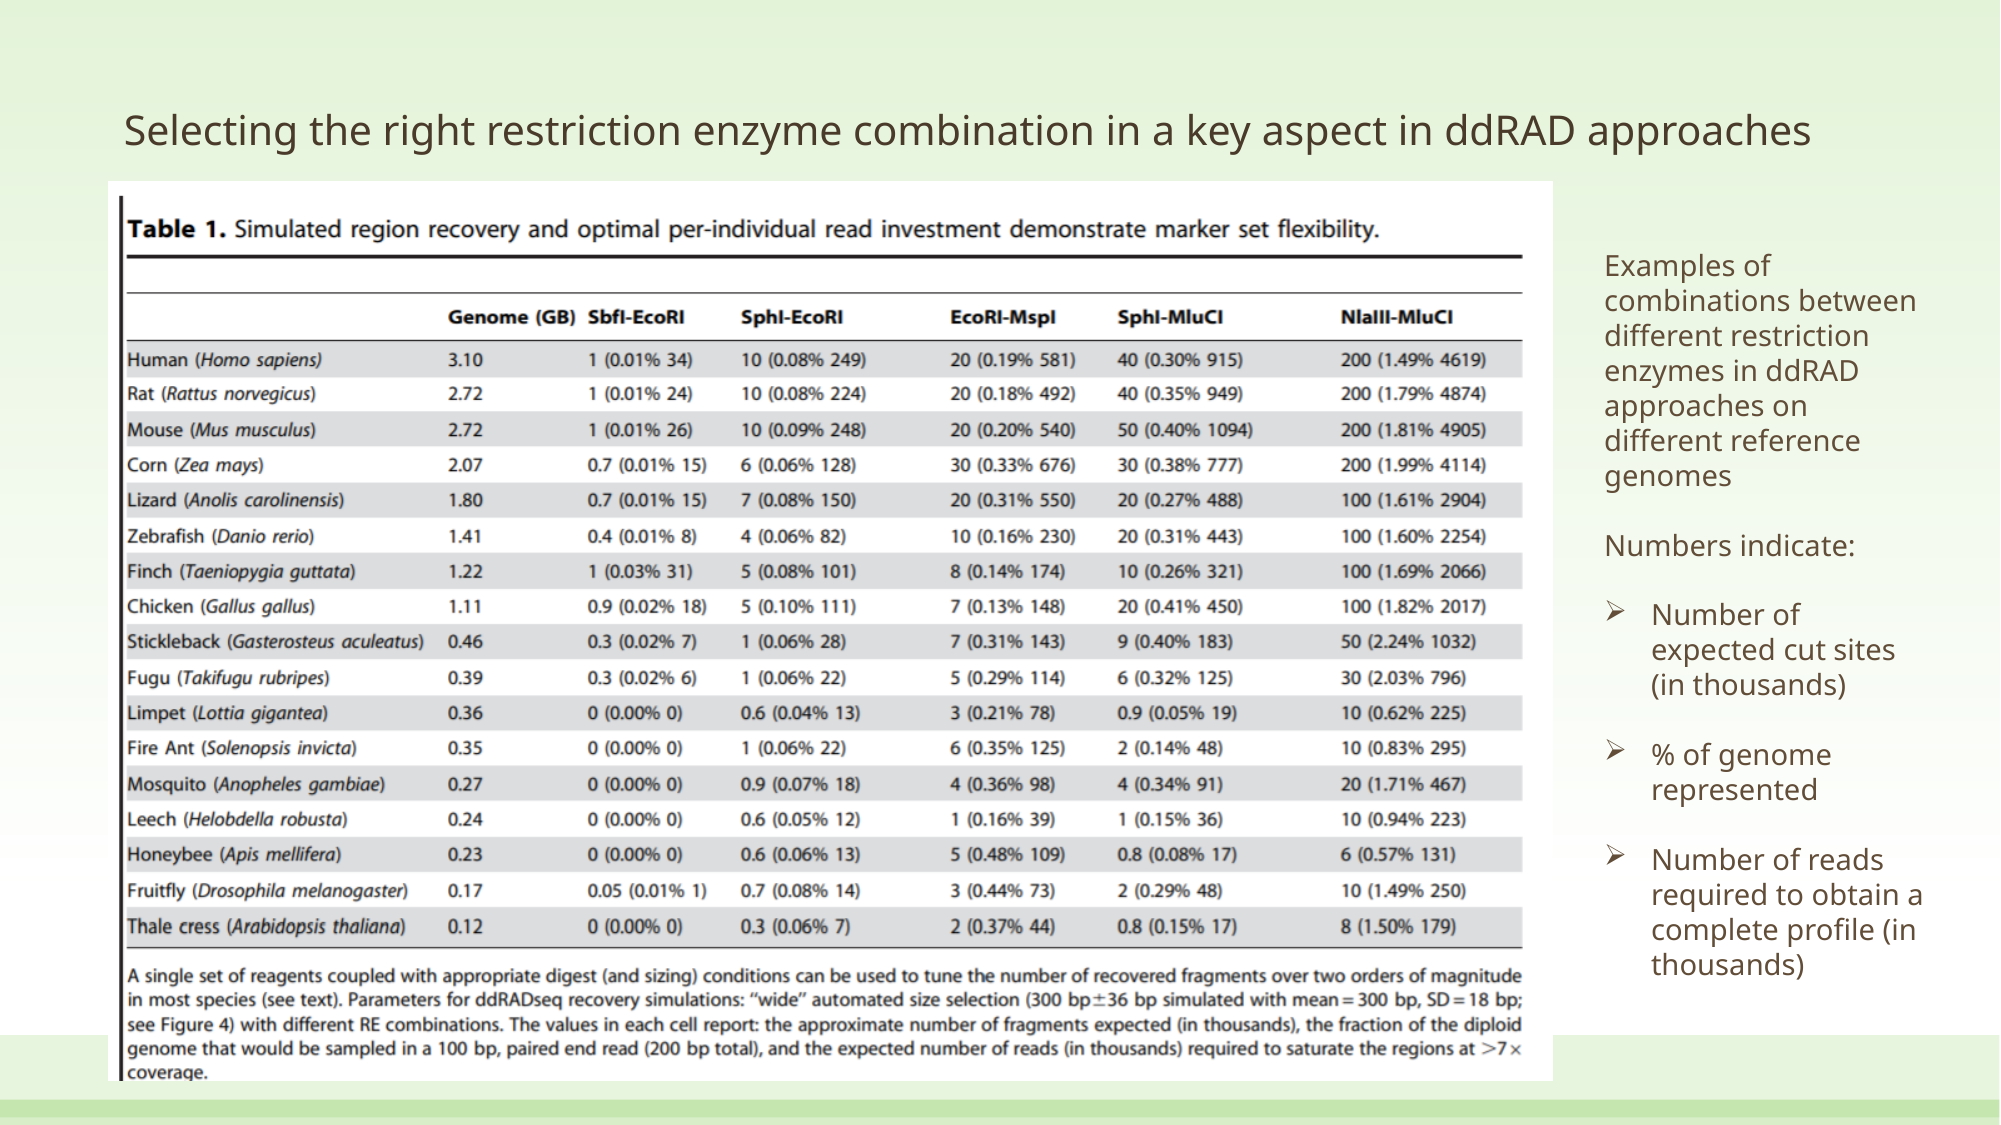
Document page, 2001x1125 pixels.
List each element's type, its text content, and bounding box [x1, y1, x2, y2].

text_box Examples of combinations between different restriction enzymes in ddRAD approaches on different reference genomes Numbers indicate: Number of expected cut sites (in thousands) % of genome represented Number of reads required to obtain a complete profile (in thousands) [1589, 239, 1942, 989]
title Selecting the right restriction enzyme combination in a key aspect in ddRAD approaches [108, 58, 1834, 163]
picture [108, 181, 1553, 1081]
